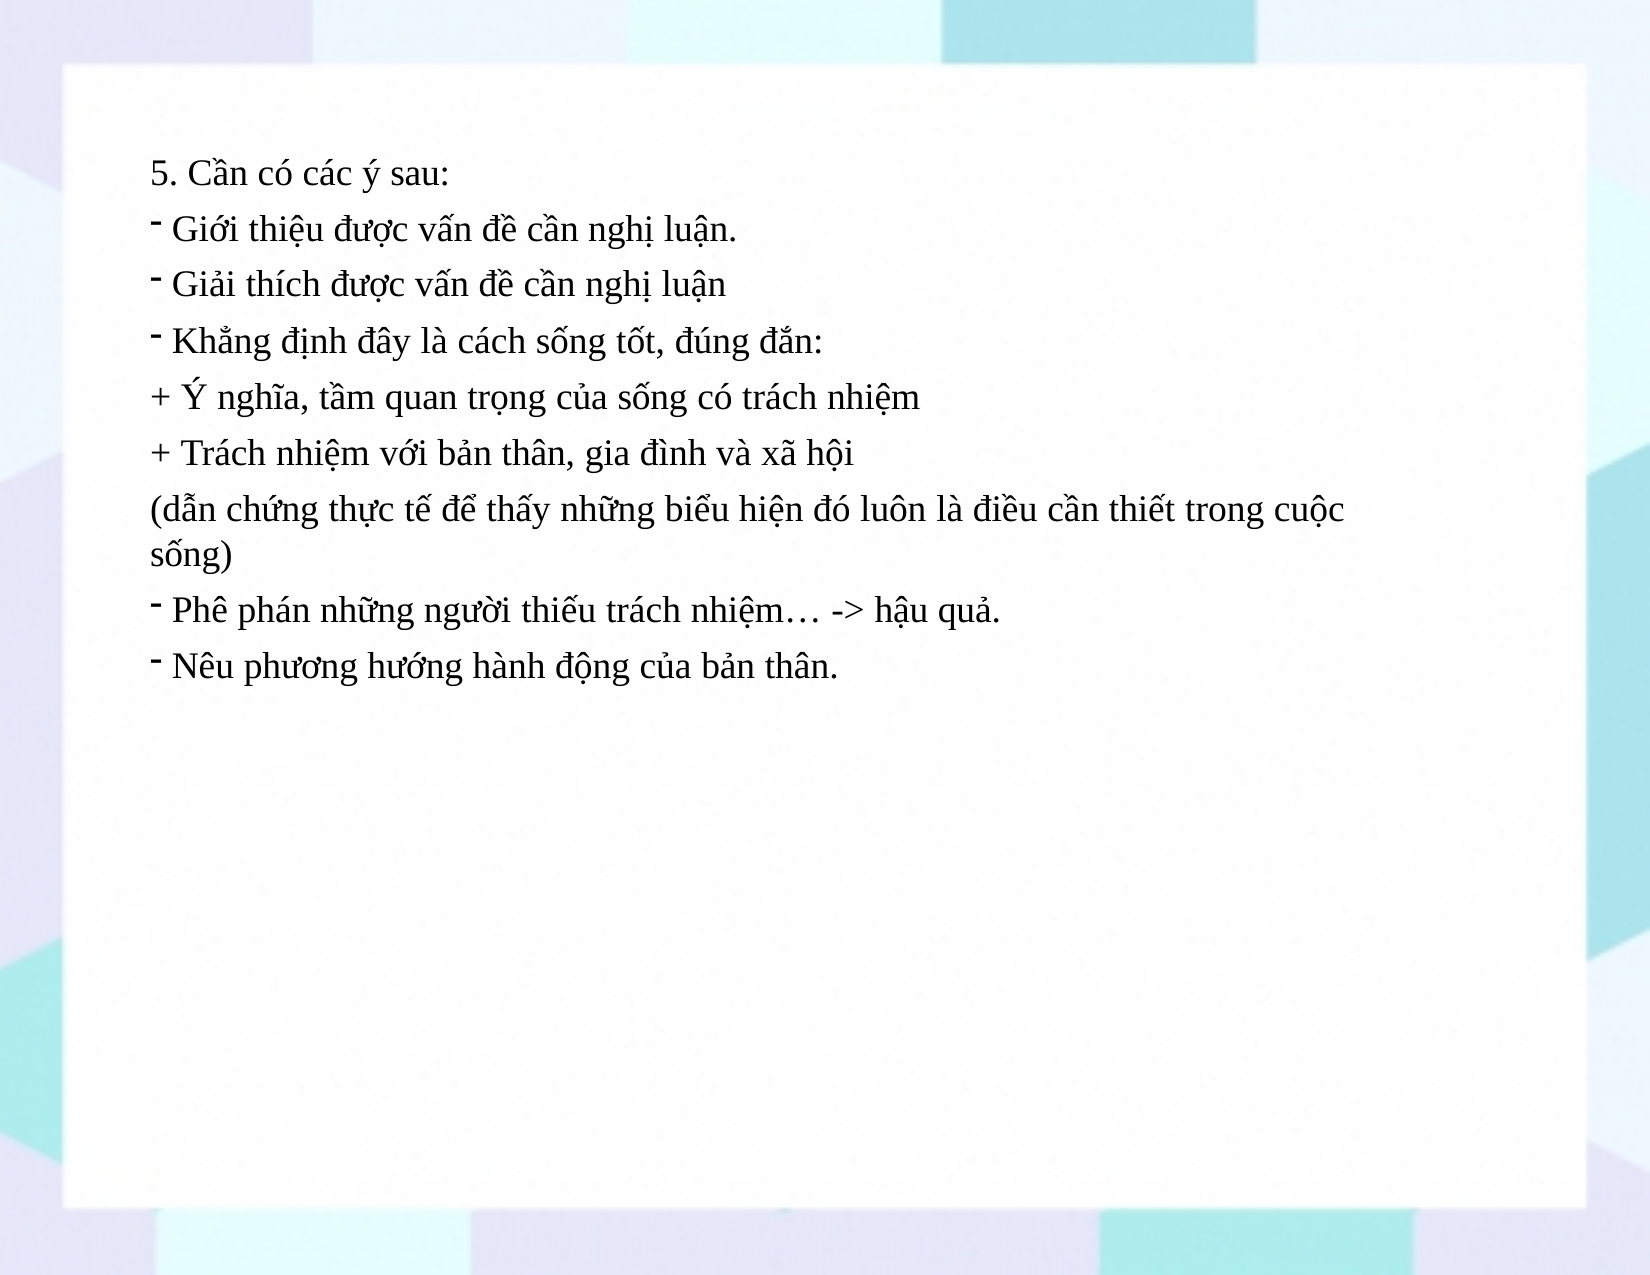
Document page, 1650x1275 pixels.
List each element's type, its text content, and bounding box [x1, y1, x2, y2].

text_box 5. Cần có các ý sau: Giới thiệu được vấn đề cần nghị luận. Giải thích được vấn đề cần nghị luận Khẳng định đây là cách sống tốt, đúng đắn: + Ý nghĩa, tầm quan trọng của sống có trách nhiệm + Trách nhiệm với bản thân, gia đình và xã hội (dẫn chứng thực tế để thấy những biểu hiện đó luôn là điều cần thiết trong cuộc sống) Phê phán những người thiếu trách nhiệm… -> hậu quả. Nêu phương hướng hành động của bản thân. [147, 134, 1437, 687]
picture [0, 0, 1650, 1275]
